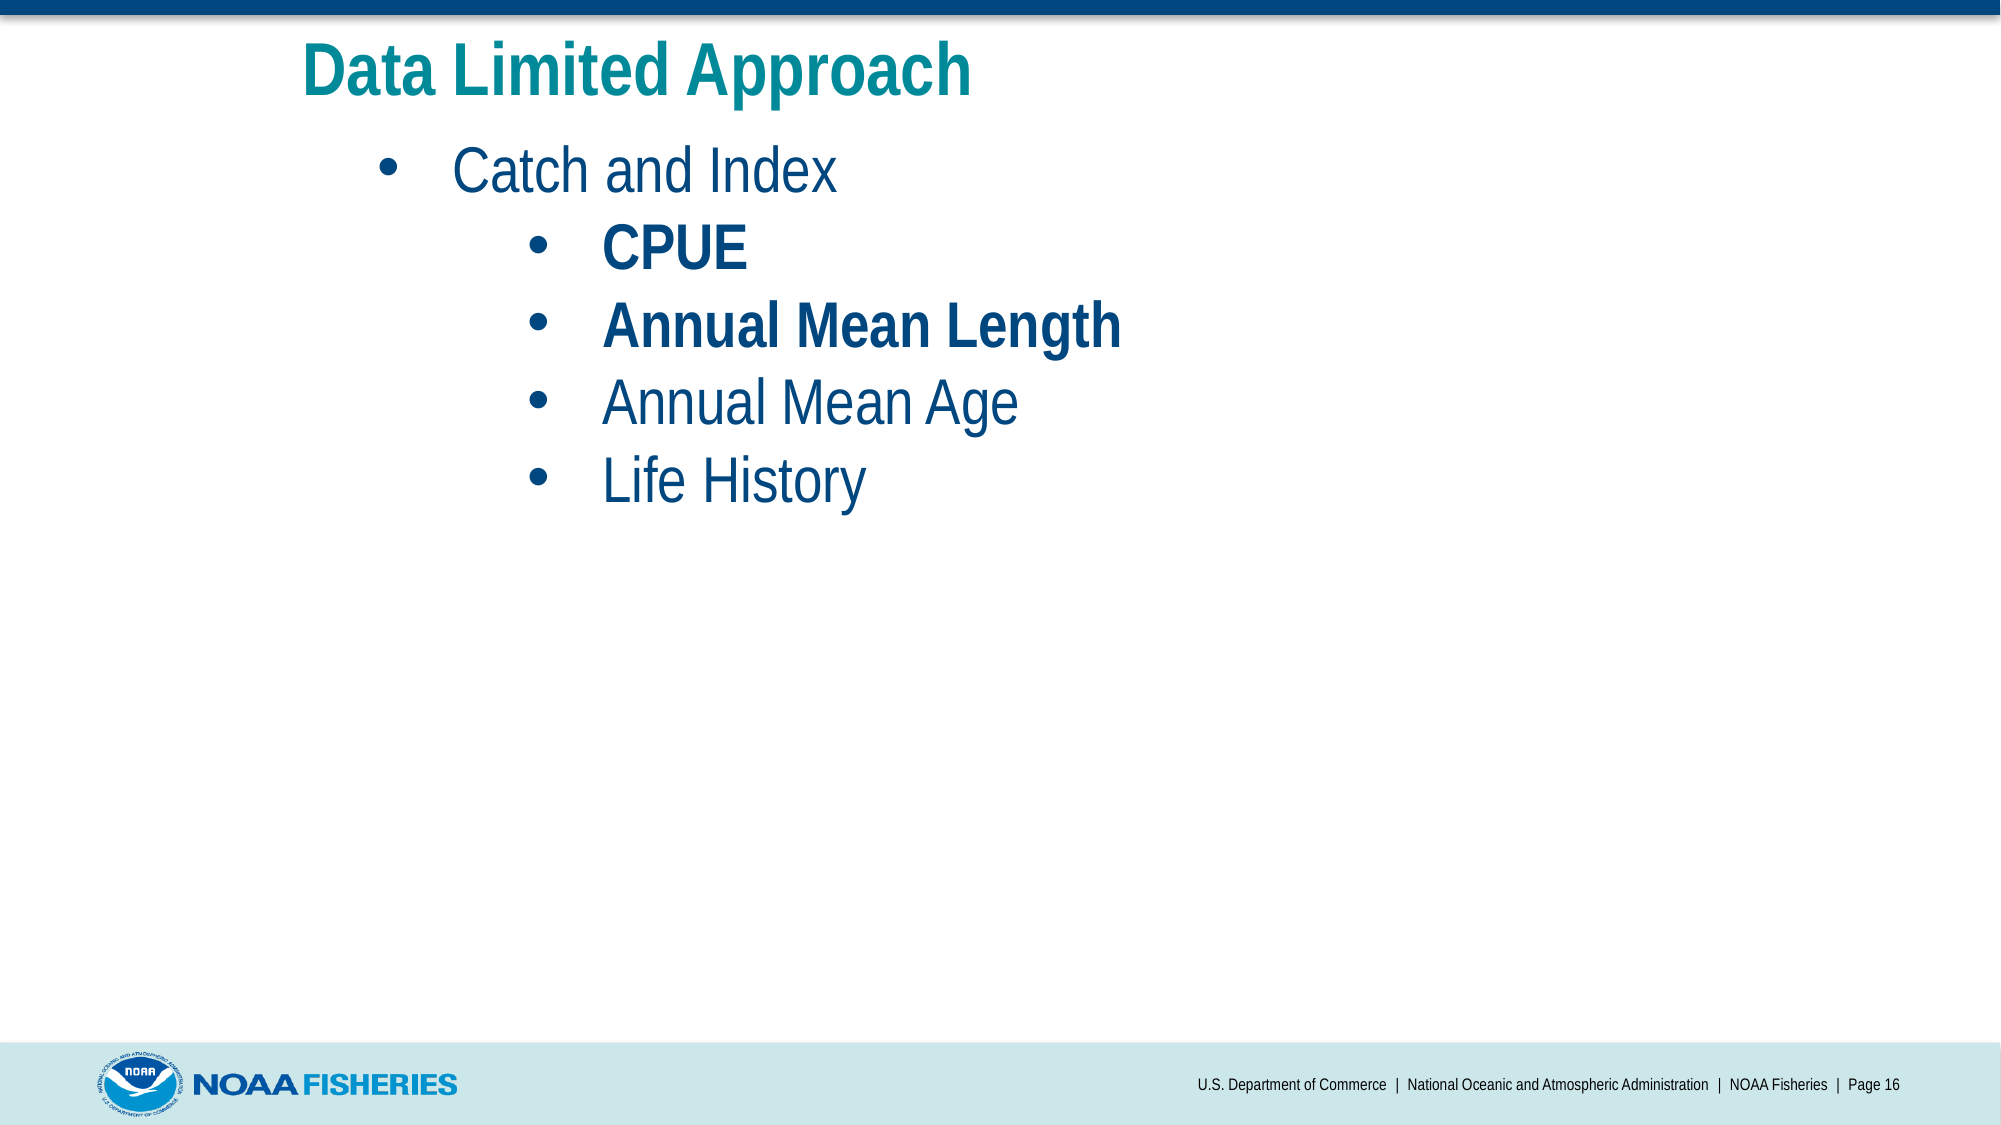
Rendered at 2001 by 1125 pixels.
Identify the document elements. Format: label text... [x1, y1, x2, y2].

title Data Limited Approach [287, 12, 1638, 113]
picture [97, 1052, 457, 1117]
picture [446, 1078, 457, 1085]
slide_number U.S. Department of Commerce | National Oceanic and Atmospheric Administration | NOAA Fisheries | Page 16 [500, 1042, 1900, 1125]
text_box Catch and Index CPUE Annual Mean Length Annual Mean Age Life History [287, 120, 1725, 523]
